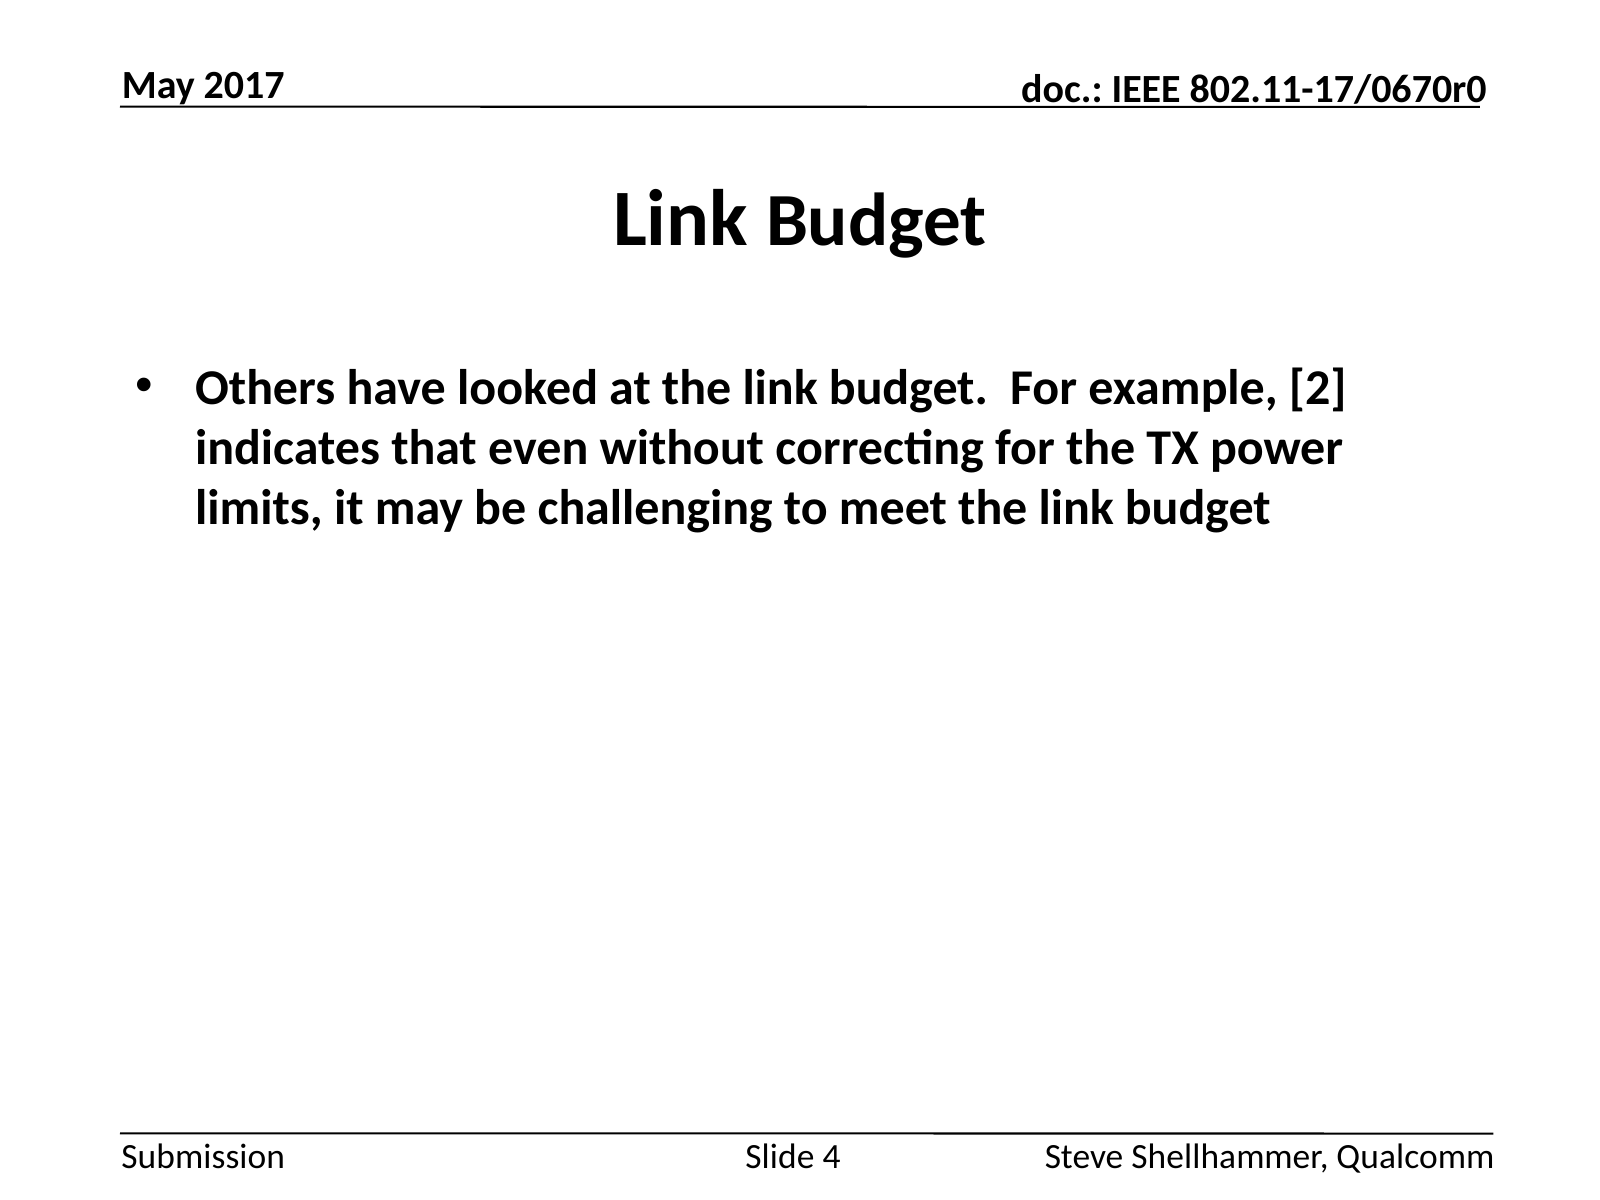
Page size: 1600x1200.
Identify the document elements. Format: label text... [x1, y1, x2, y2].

title Link Budget [119, 119, 1480, 307]
slide_number Slide 4 [733, 1132, 854, 1197]
footer Steve Shellhammer, Qualcomm [937, 1132, 1495, 1174]
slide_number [121, 58, 451, 107]
list Others have looked at the link budget. For example, [2] indicates that even without correcting for the TX power limits, it may be challenging to meet the link budget [119, 346, 1480, 1067]
